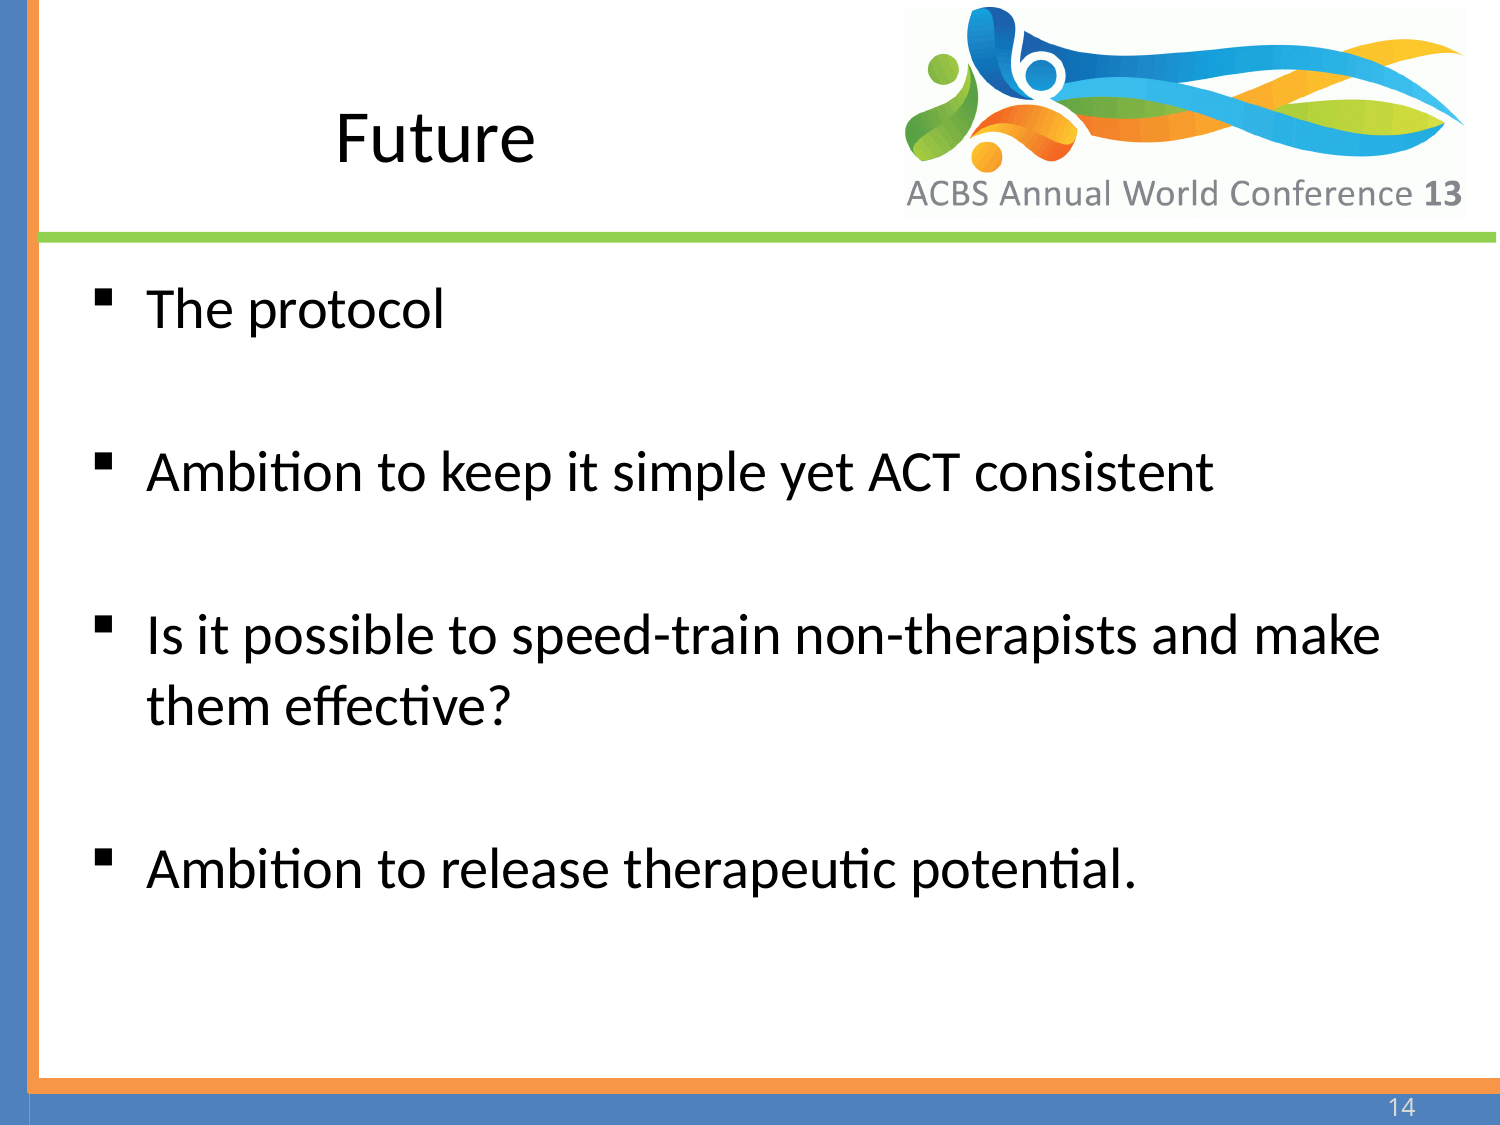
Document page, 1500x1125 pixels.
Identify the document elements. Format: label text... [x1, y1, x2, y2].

slide_number 14 [1080, 1091, 1431, 1125]
picture [903, 7, 1466, 218]
list The protocol Ambition to keep it simple yet ACT consistent Is it possible to speed-train non-therapists and make them effective? Ambition to release therapeutic potential. [75, 262, 1425, 1059]
title Future [98, 92, 774, 173]
